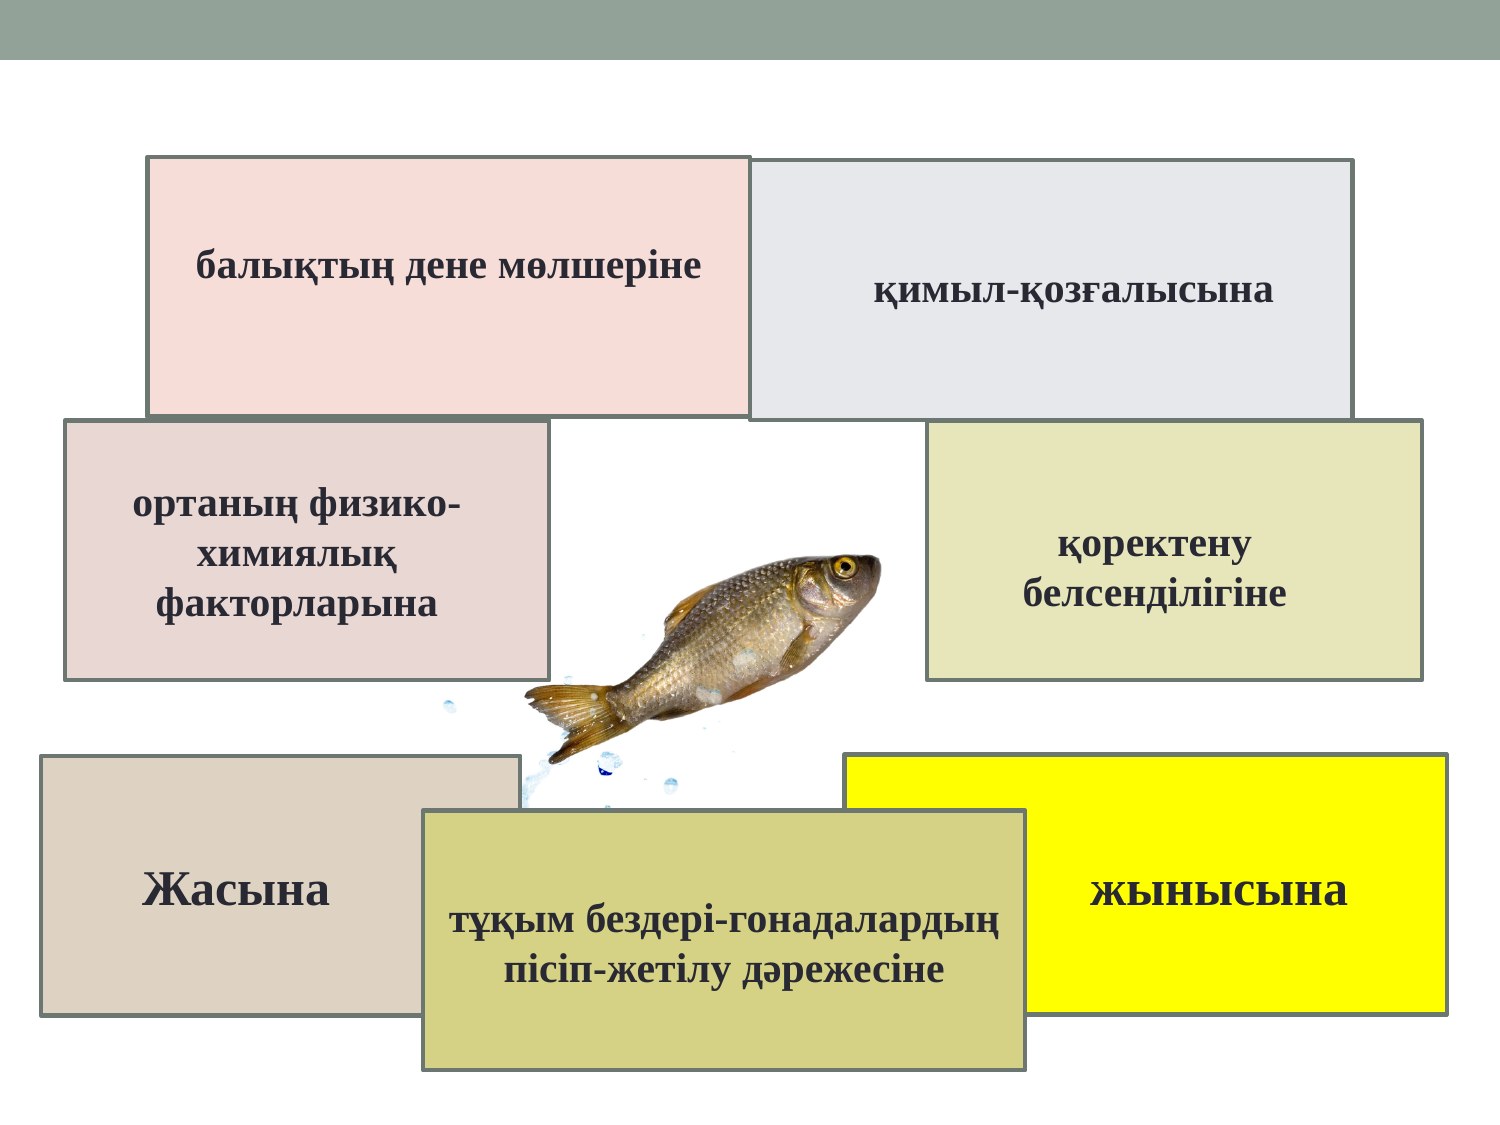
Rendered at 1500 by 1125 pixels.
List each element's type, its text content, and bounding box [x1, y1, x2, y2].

text_box [145, 155, 752, 419]
text_box [925, 418, 1424, 682]
text_box [63, 418, 551, 682]
text_box балықтың дене мөлшеріне [180, 229, 717, 295]
text_box ортаның физико-химиялық факторларына [80, 467, 163, 632]
text_box Жасына [127, 847, 163, 923]
text_box [984, 752, 1449, 1017]
text_box [39, 754, 421, 1018]
text_box қимыл-қозғалысына [858, 253, 1289, 319]
text_box қоректену белсенділігіне [984, 506, 1353, 622]
picture [166, 444, 976, 989]
text_box жынысына [1075, 847, 1364, 923]
text_box [748, 158, 1355, 422]
text_box тұқым бездері-гонадалардың пісіп-жетілу дәрежесіне [421, 808, 1027, 1072]
